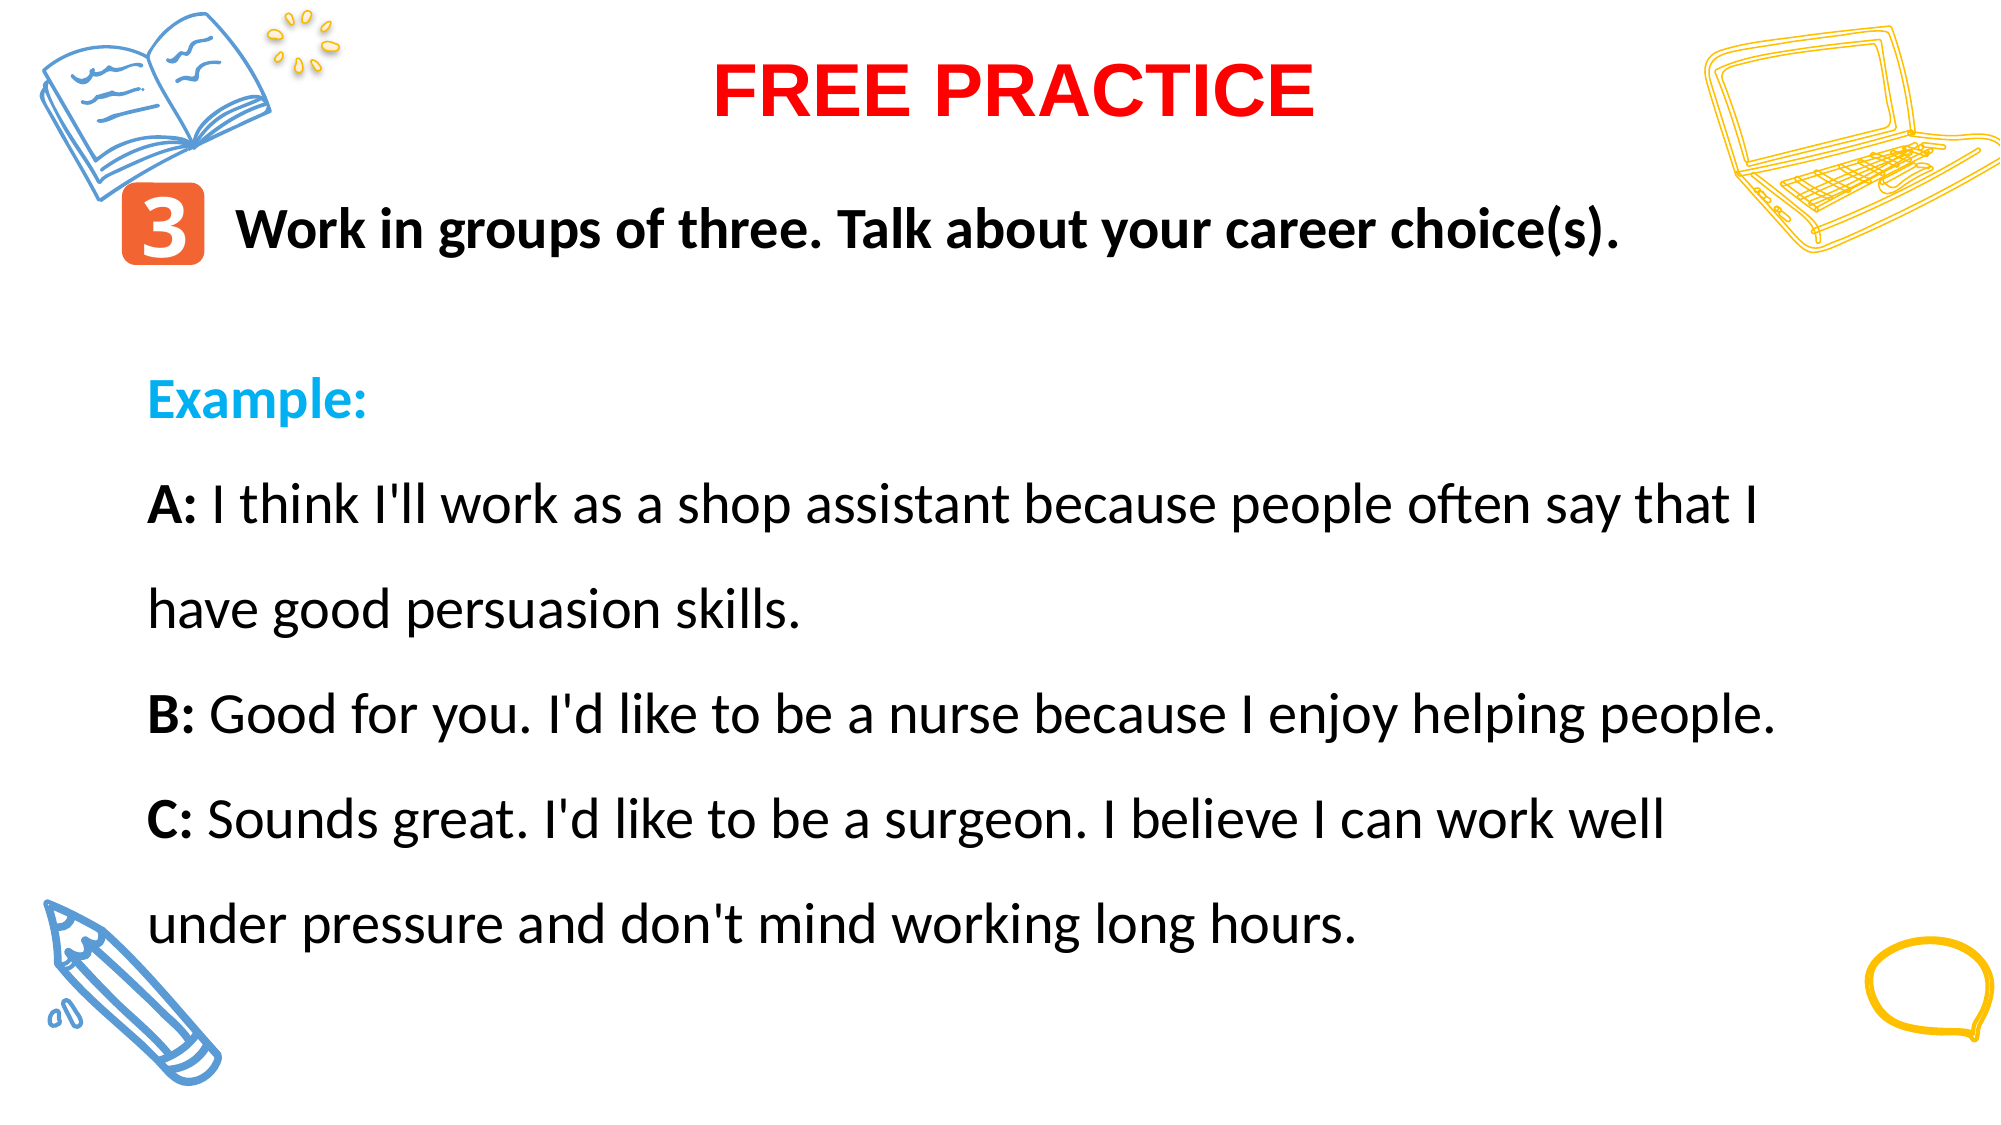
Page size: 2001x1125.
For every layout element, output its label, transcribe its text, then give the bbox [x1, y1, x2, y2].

text_box 3 [126, 211, 201, 282]
text_box Example: A: I think I'll work as a shop assistant because people often say that I have good persuasion skills. B: Good for you. I'd like to be a nurse because I enjoy helping people. C: Sounds great. I'd like to be a surgeon. I believe I can work well under pressure and don't mind working long hours. [132, 317, 1808, 963]
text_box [44, 901, 222, 1085]
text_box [37, 11, 272, 203]
text_box FREE PRACTICE [697, 34, 1448, 140]
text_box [1701, 25, 2000, 253]
text_box [1864, 936, 1995, 1043]
text_box [201, 211, 205, 261]
text_box [121, 211, 126, 261]
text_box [267, 10, 342, 73]
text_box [50, 1003, 83, 1034]
text_box Work in groups of three. Talk about your career choice(s). [220, 182, 1720, 268]
